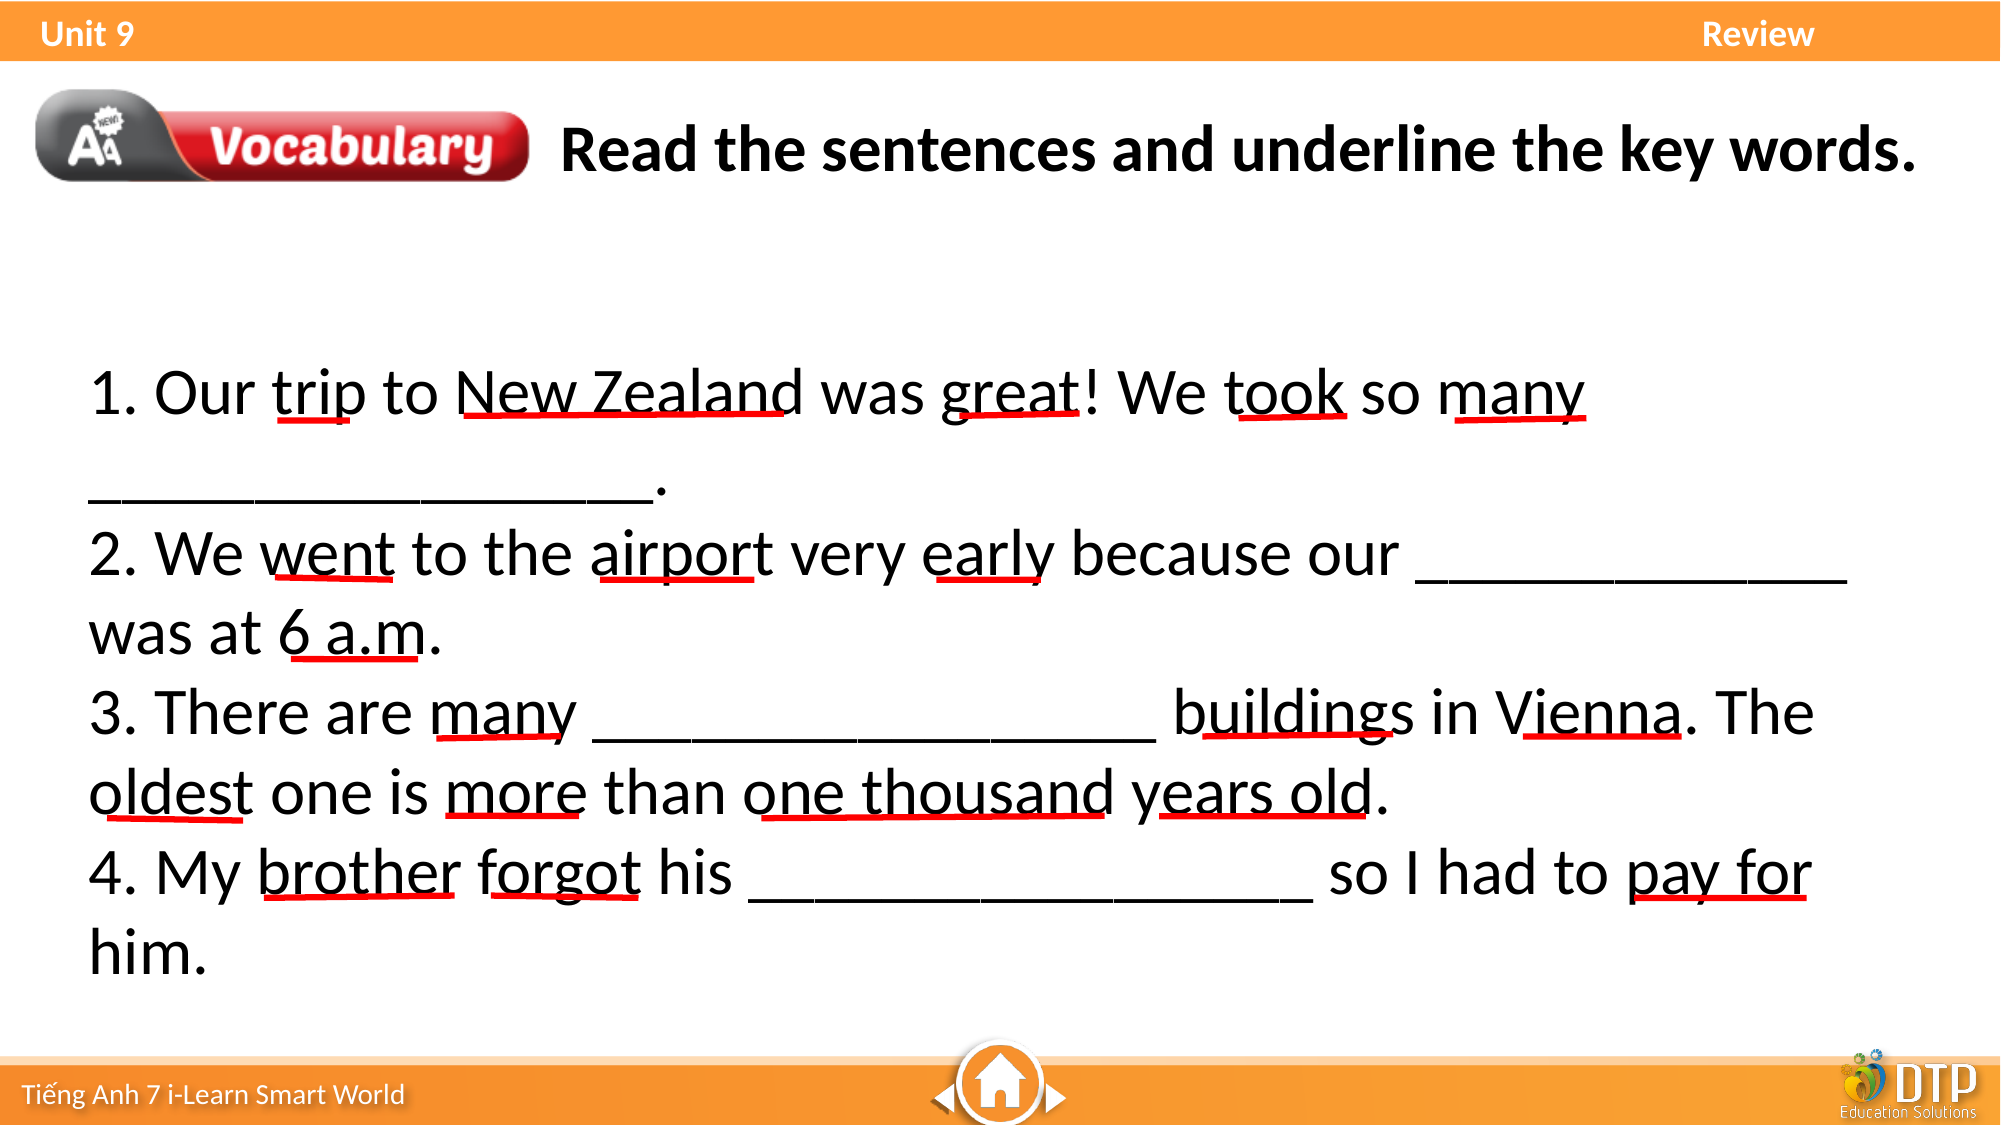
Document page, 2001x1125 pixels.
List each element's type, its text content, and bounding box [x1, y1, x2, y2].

text_box 1. Our trip to New Zealand was great! We took so many _________________. 2. We went to the airport very early because our _____________ was at 6 a.m. 3. There are many _________________ buildings in Vienna. The oldest one is more than one thousand years old. 4. My brother forgot his _________________ so I had to pay for him. [74, 340, 1946, 996]
picture [0, 2, 2001, 1125]
text_box Unit 9 Review [0, 1, 2000, 62]
text_box Read the sentences and underline the key words. [547, 97, 2000, 192]
